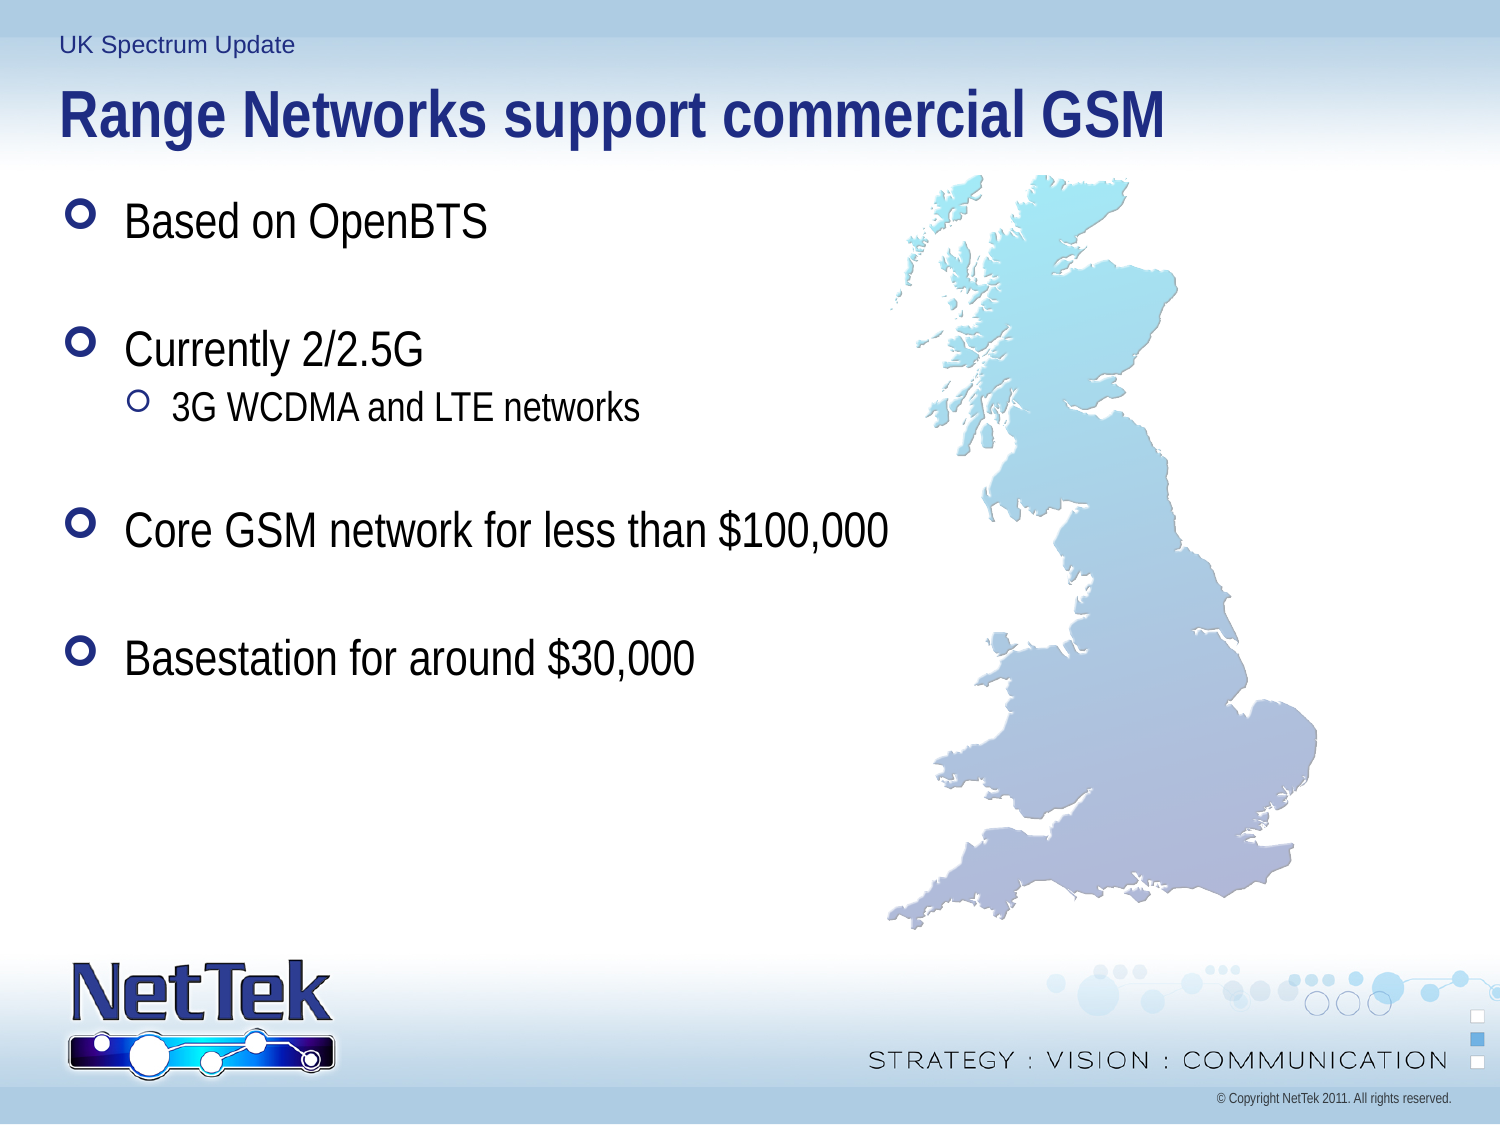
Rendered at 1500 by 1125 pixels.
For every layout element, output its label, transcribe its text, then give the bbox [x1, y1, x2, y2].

picture [161, 38, 216, 50]
picture [121, 41, 128, 50]
picture [258, 38, 276, 50]
picture [191, 41, 196, 50]
picture [104, 38, 159, 50]
list Based on OpenBTS Currently 2/2.5G 3G WCDMA and LTE networks Core GSM network for less than $100,000 Basestation for around $30,000 [46, 187, 1454, 900]
picture [218, 38, 228, 50]
picture [230, 38, 256, 50]
picture [249, 41, 256, 50]
picture [0, 38, 1500, 175]
picture [0, 949, 1500, 1087]
picture [63, 38, 73, 50]
picture [75, 38, 79, 50]
title Range Networks support commercial GSM [44, 50, 1450, 139]
picture [85, 38, 113, 50]
picture [236, 41, 243, 50]
